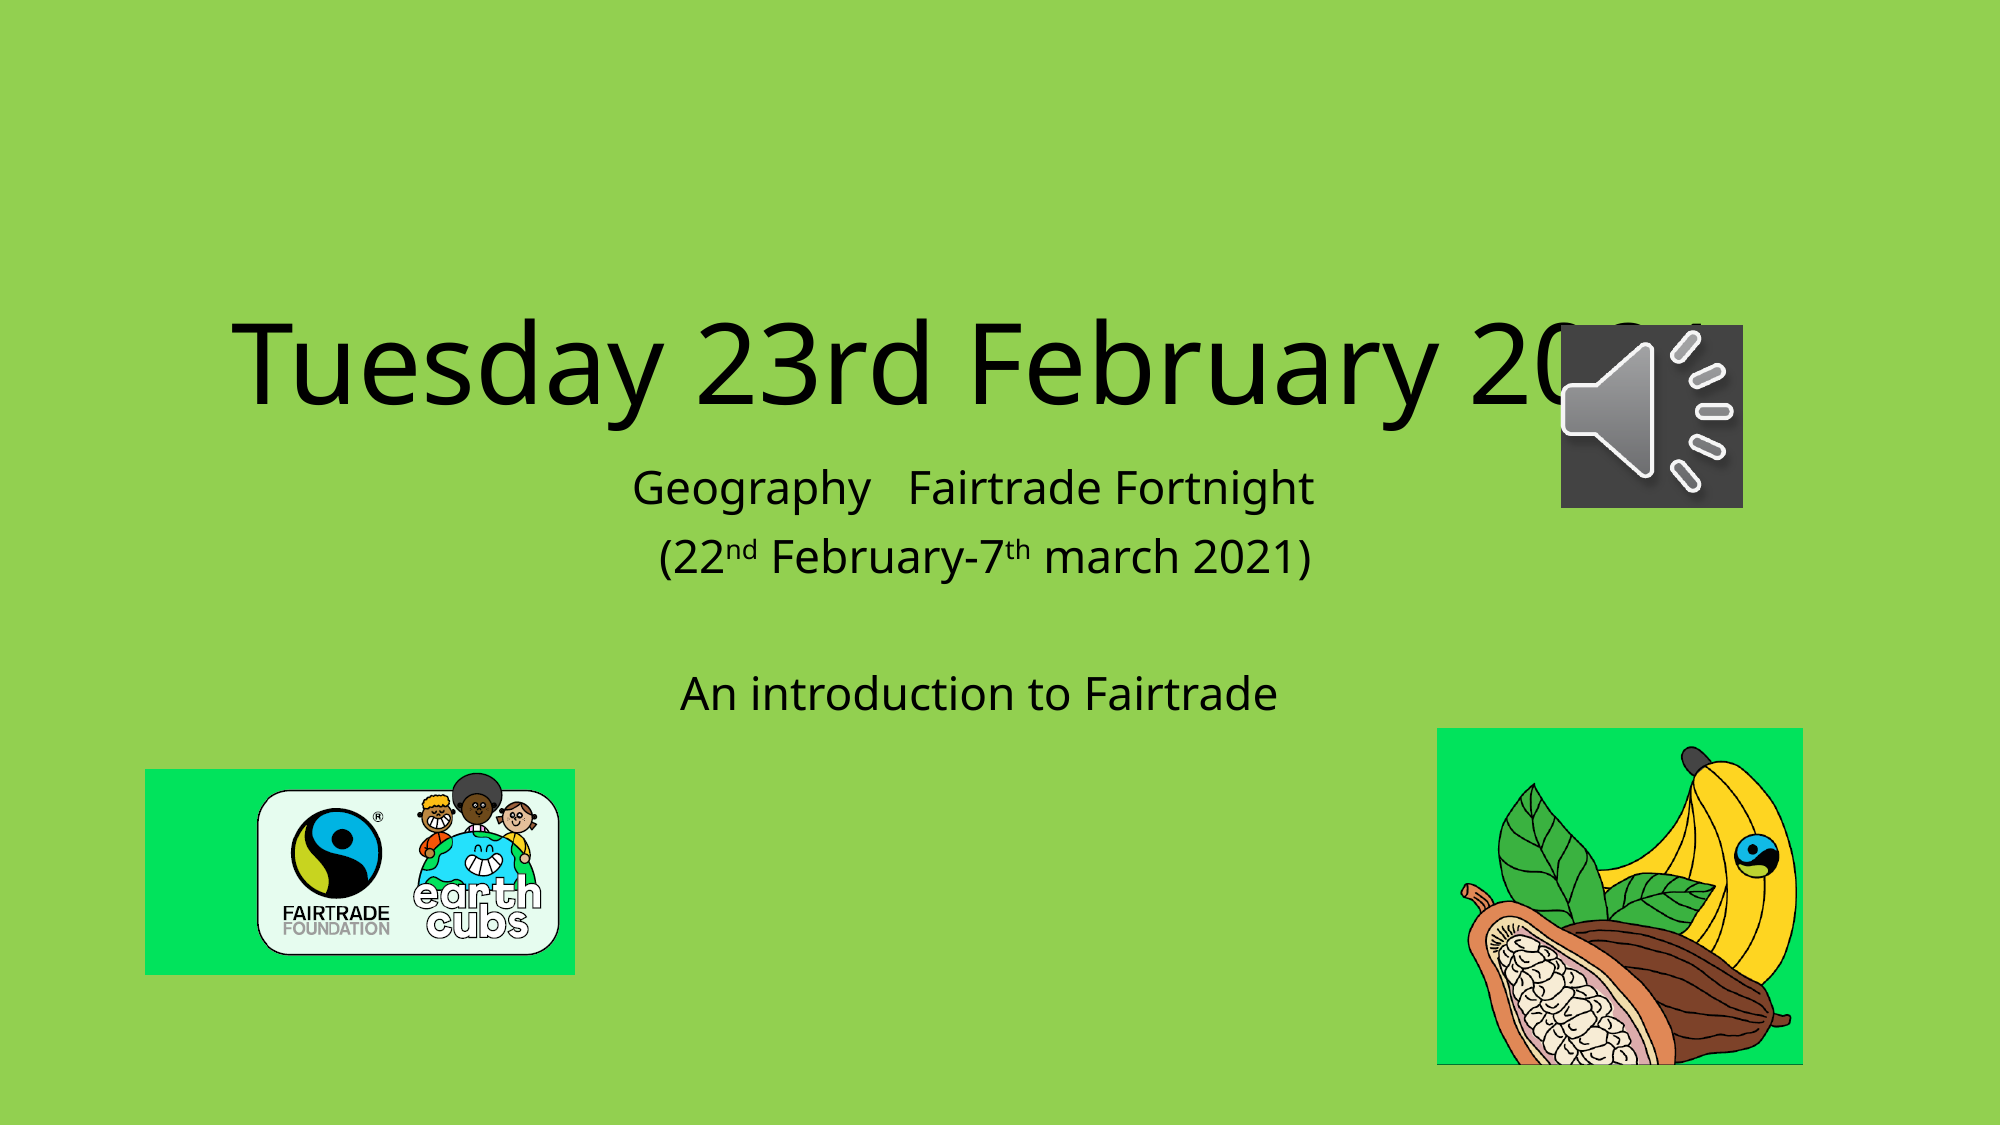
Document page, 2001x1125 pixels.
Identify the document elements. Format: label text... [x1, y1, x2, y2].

subtitle Geography Fairtrade Fortnight (22nd February-7th march 2021) An introduction to Fairtrade [229, 457, 1730, 729]
picture [145, 769, 575, 975]
picture [1437, 728, 1803, 1065]
picture [1559, 324, 1745, 509]
title Tuesday 23rd February 2021 [172, 44, 1786, 437]
